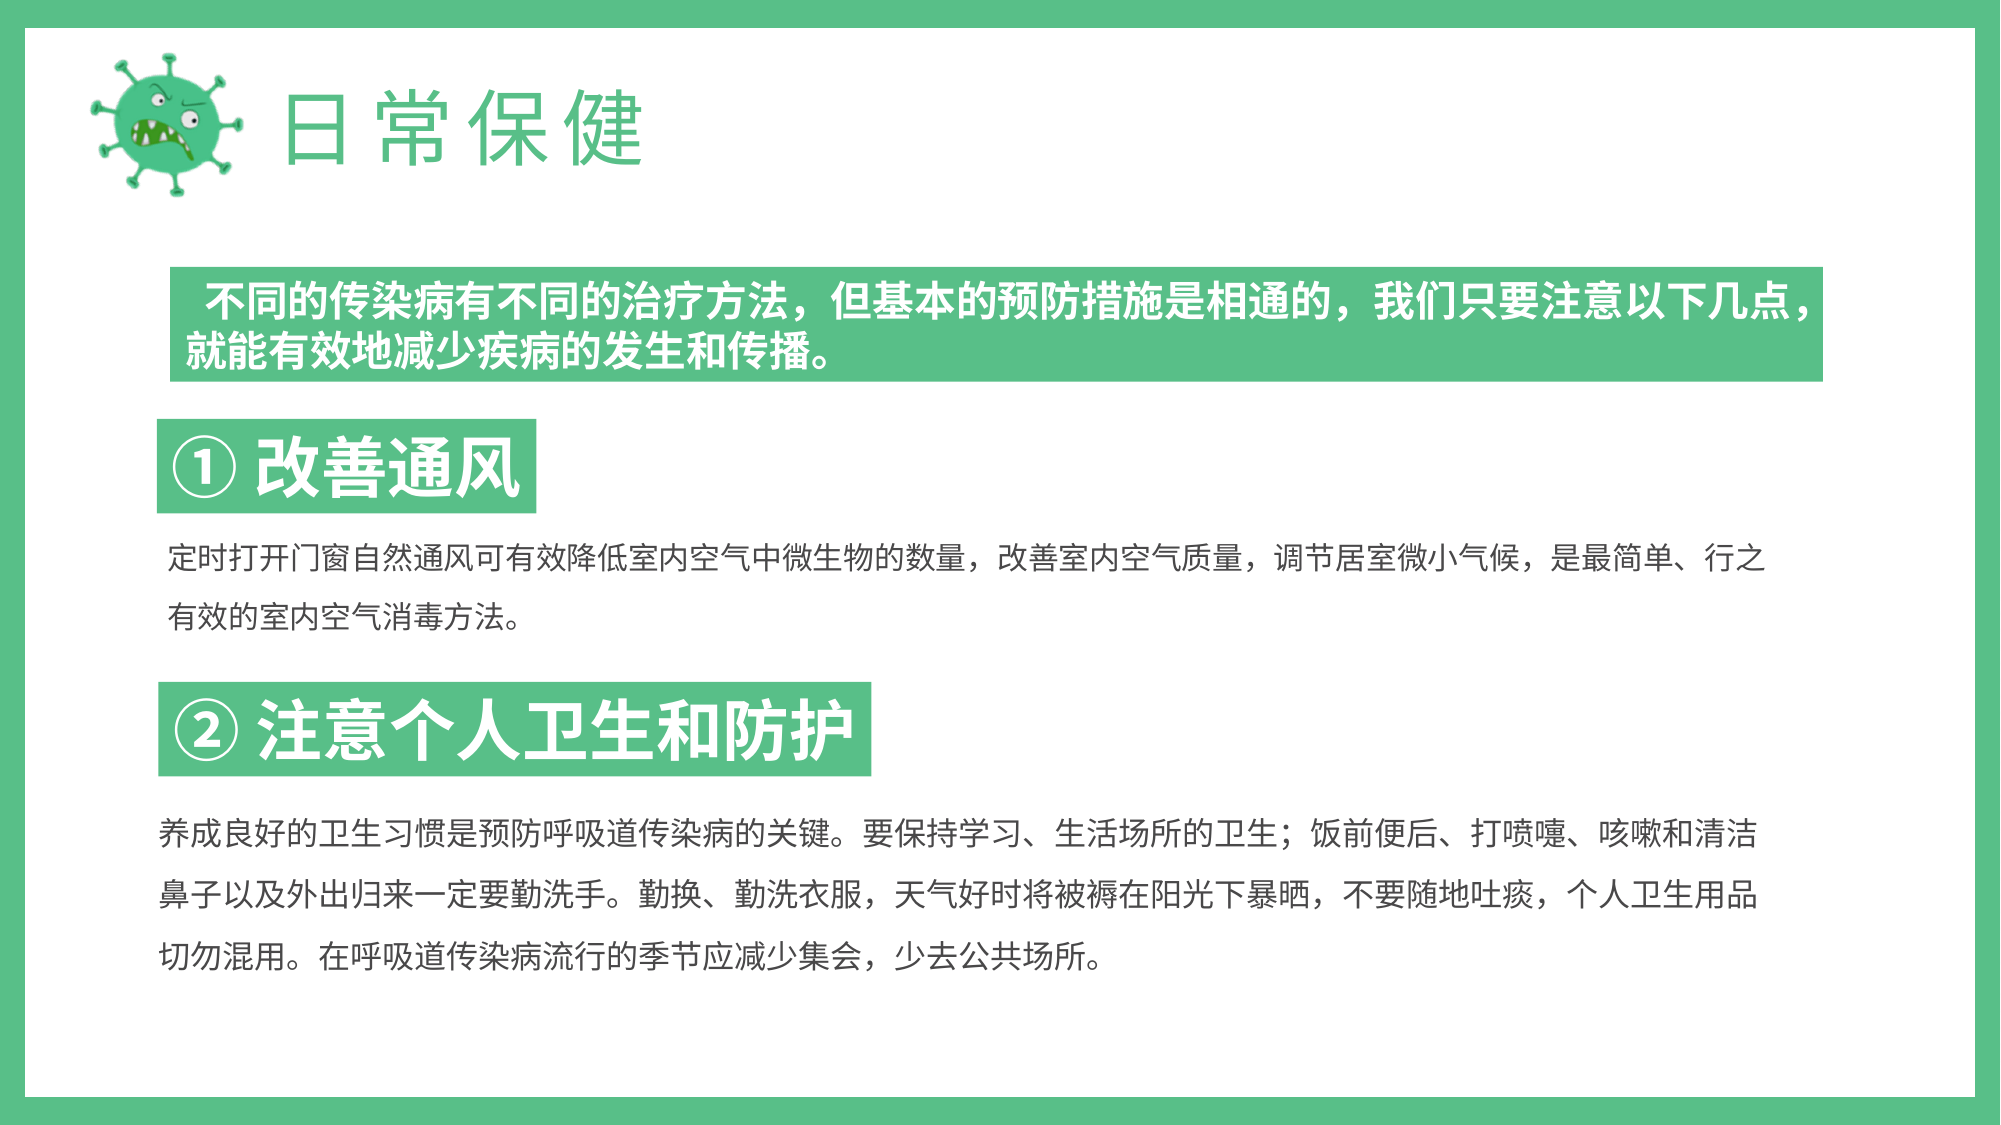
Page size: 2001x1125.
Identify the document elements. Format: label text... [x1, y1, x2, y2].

text_box ①改善通风 [156, 418, 537, 514]
text_box 不同的传染病有不同的治疗方法，但基本的预防措施是相通的，我们只要注意以下几点，就能有效地减少疾病的发生和传播。 [170, 266, 1823, 382]
text_box 养成良好的卫生习惯是预防呼吸道传染病的关键。要保持学习、生活场所的卫生；饭前便后、打喷嚏、咳嗽和清洁鼻子以及外出归来一定要勤洗手。勤换、勤洗衣服，天气好时将被褥在阳光下暴晒，不要随地吐痰，个人卫生用品切勿混用。在呼吸道传染病流行的季节应减少集会，少去公共场所。 [143, 782, 1804, 985]
text_box 定时打开门窗自然通风可有效降低室内空气中微生物的数量，改善室内空气质量，调节居室微小气候，是最简单、行之有效的室内空气消毒方法。 [152, 509, 1804, 645]
picture [11, 0, 332, 299]
text_box ②注意个人卫生和防护 [158, 681, 872, 777]
